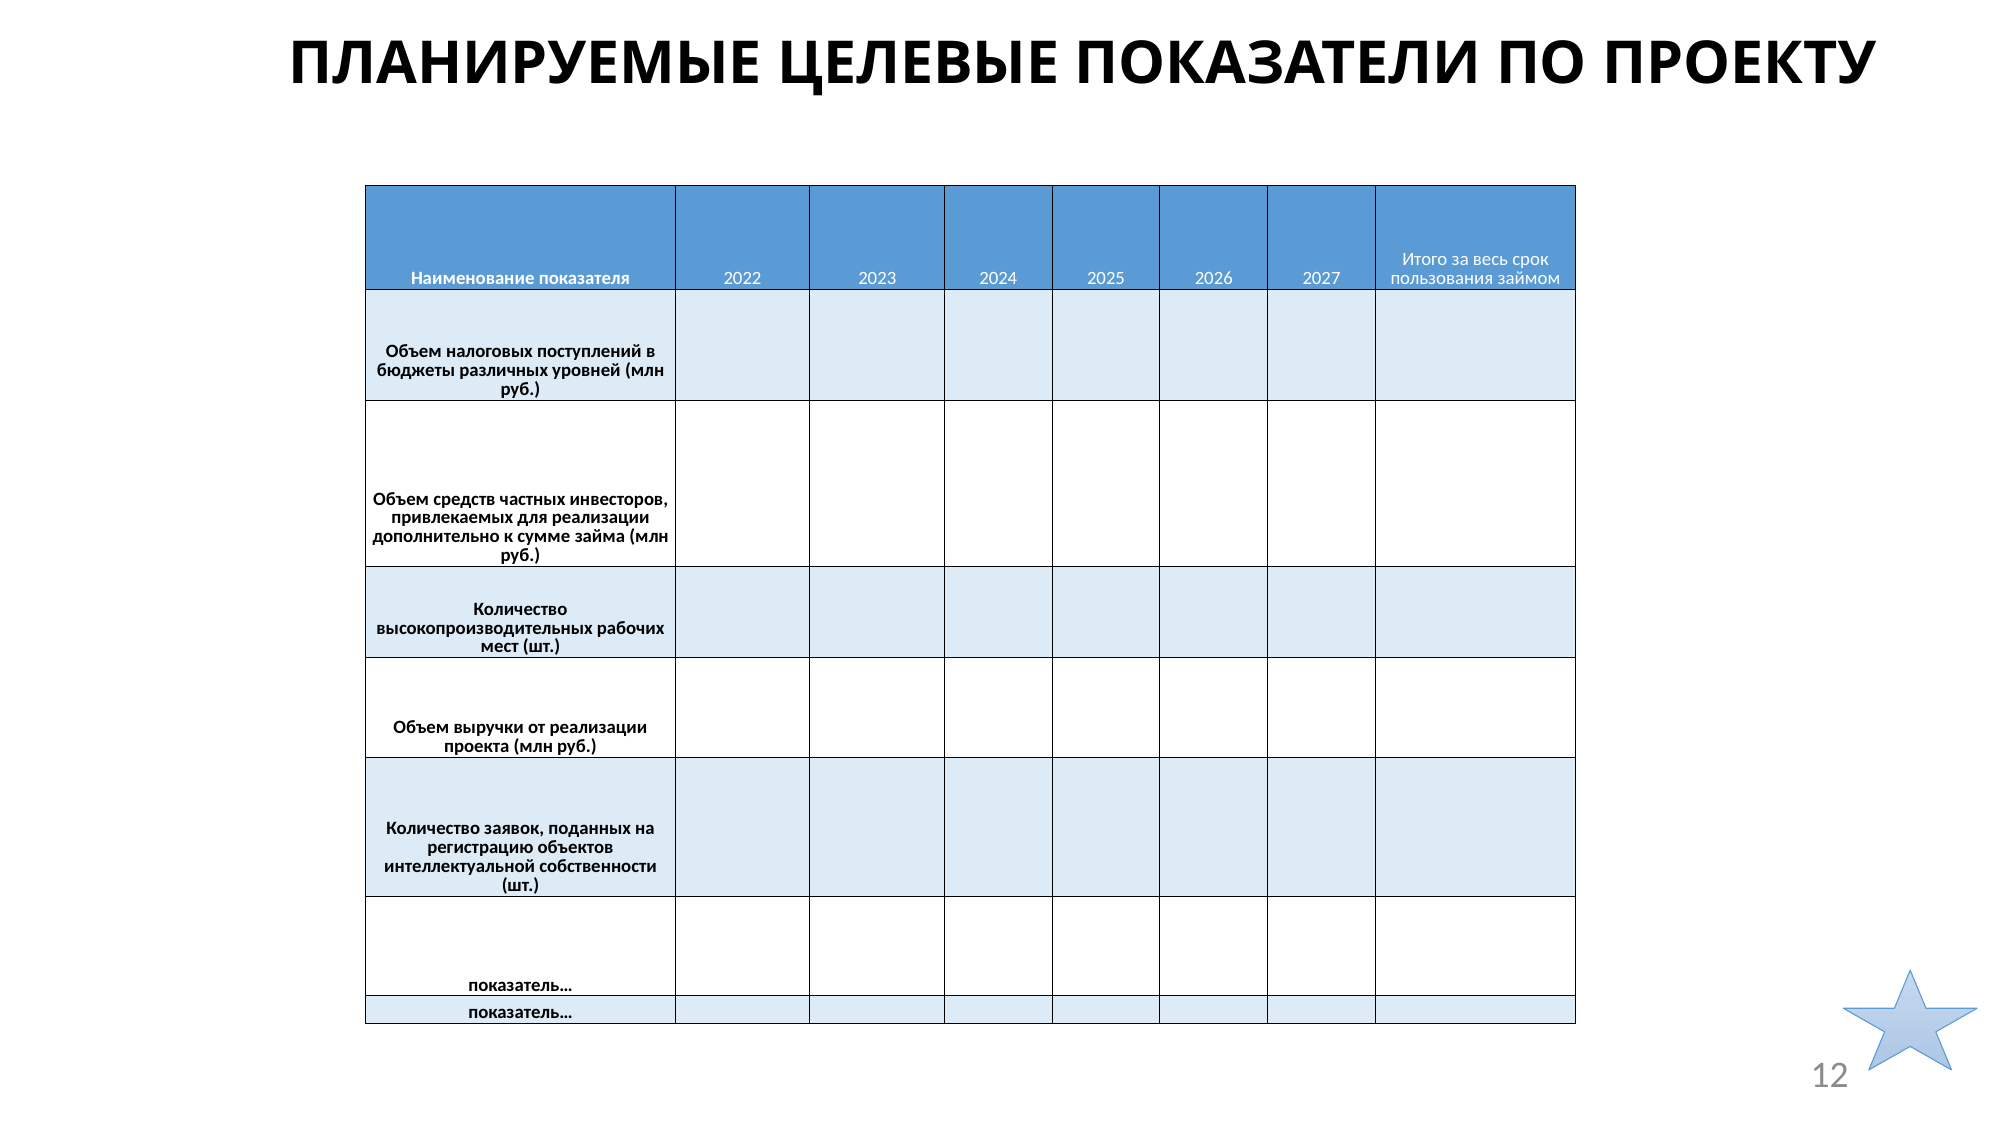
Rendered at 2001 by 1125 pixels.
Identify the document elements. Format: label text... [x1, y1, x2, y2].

table_cell [1160, 897, 1267, 995]
table_cell [1160, 567, 1267, 657]
table_header 2022 [676, 186, 809, 289]
table_cell [810, 996, 944, 1023]
table_cell [945, 758, 1052, 896]
table_cell [810, 567, 944, 657]
table_cell [1053, 401, 1159, 566]
table_header 2025 [1053, 186, 1159, 289]
table_cell [676, 401, 809, 566]
table_cell [810, 658, 944, 757]
table_cell [676, 290, 809, 400]
table_cell [1160, 401, 1267, 566]
table_cell [1160, 758, 1267, 896]
table_cell Объем средств частных инвесторов, привлекаемых для реализации дополнительно к сумме займа (млн руб.) [366, 401, 675, 566]
table_cell Объем выручки от реализации проекта (млн руб.) [366, 658, 675, 757]
table_cell [1268, 567, 1375, 657]
table_cell [1053, 290, 1159, 400]
table_cell [676, 897, 809, 995]
table_cell [945, 897, 1052, 995]
table_cell [1376, 290, 1575, 400]
table_cell [810, 290, 944, 400]
slide_number 12 [1413, 1042, 1864, 1103]
table_cell [1268, 758, 1375, 896]
table_cell [1053, 758, 1159, 896]
table_cell [1376, 658, 1575, 757]
table_header 2026 [1160, 186, 1267, 289]
table_cell [945, 567, 1052, 657]
table_cell [1268, 897, 1375, 995]
table_cell показатель… [366, 996, 675, 1023]
table_cell Количество заявок, поданных на регистрацию объектов интеллектуальной собственности (шт.) [366, 758, 675, 896]
table_cell [1160, 658, 1267, 757]
table_cell [1268, 996, 1375, 1023]
table_cell [1376, 897, 1575, 995]
table_header 2027 [1268, 186, 1375, 289]
table_cell [1160, 996, 1267, 1023]
table_cell [945, 401, 1052, 566]
table_cell [1376, 401, 1575, 566]
table_cell [945, 290, 1052, 400]
table_cell Количество высокопроизводительных рабочих мест (шт.) [366, 567, 675, 657]
table_header 2023 [810, 186, 944, 289]
table_cell [945, 996, 1052, 1023]
table_cell [676, 758, 809, 896]
text_box ПЛАНИРУЕМЫЕ ЦЕЛЕВЫЕ ПОКАЗАТЕЛИ ПО ПРОЕКТУ [273, 7, 1917, 113]
table_cell [1268, 658, 1375, 757]
table_cell [1160, 290, 1267, 400]
table_cell [676, 658, 809, 757]
table_cell [810, 897, 944, 995]
table_cell [1053, 658, 1159, 757]
table_cell показатель… [366, 897, 675, 995]
table_cell [676, 567, 809, 657]
table_cell [1053, 996, 1159, 1023]
table_header Итого за весь срок пользования займом [1376, 186, 1575, 289]
table_cell [1376, 567, 1575, 657]
table_cell [676, 996, 809, 1023]
table_cell [1053, 567, 1159, 657]
table_cell [1376, 996, 1575, 1023]
table_cell [810, 758, 944, 896]
table_cell [1268, 290, 1375, 400]
table_cell [945, 658, 1052, 757]
table_cell [1053, 897, 1159, 995]
table_cell Объем налоговых поступлений в бюджеты различных уровней (млн руб.) [366, 290, 675, 400]
text_box [1842, 969, 1978, 1071]
table_header 2024 [945, 186, 1052, 289]
table_cell [1376, 758, 1575, 896]
table_cell [1268, 401, 1375, 566]
table_header Наименование показателя [366, 186, 675, 289]
table_cell [810, 401, 944, 566]
